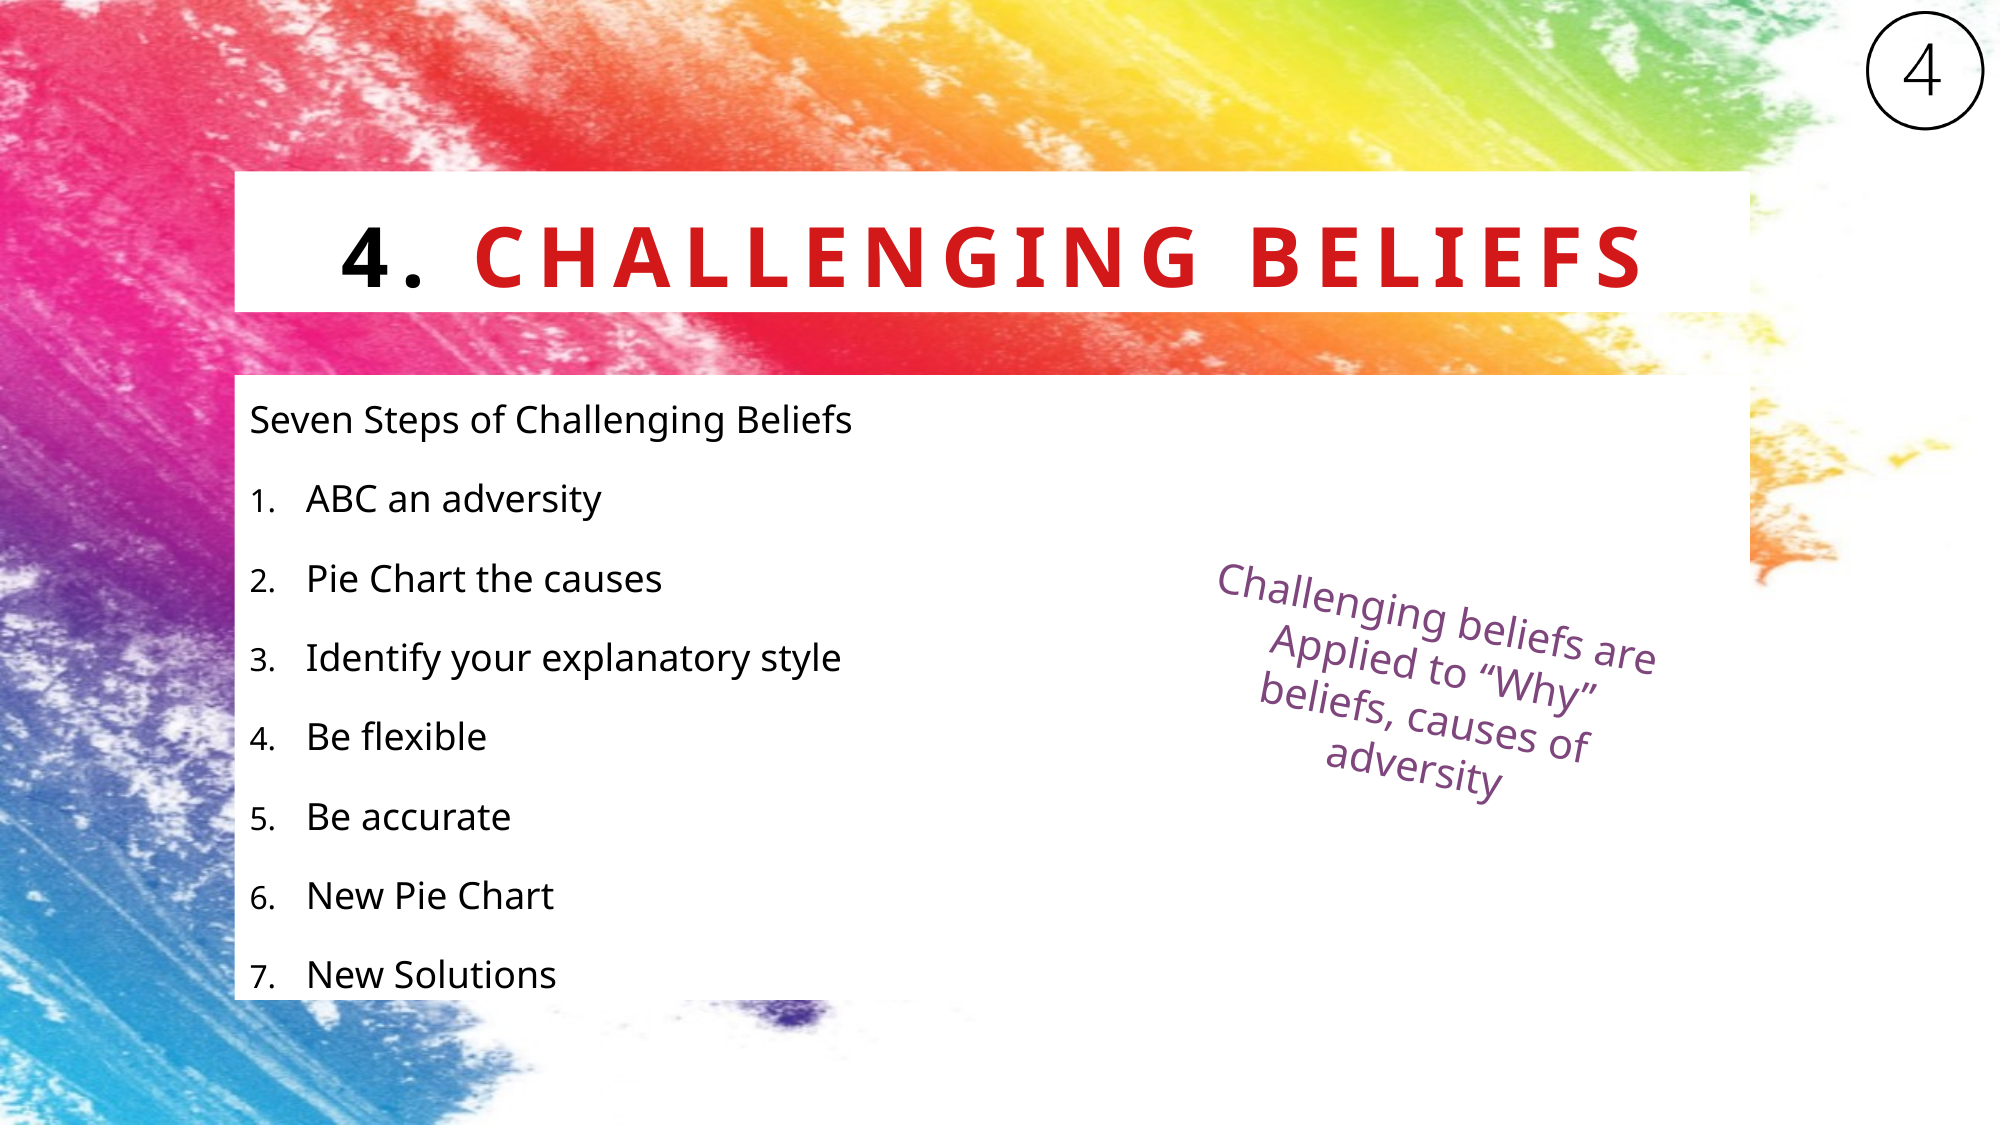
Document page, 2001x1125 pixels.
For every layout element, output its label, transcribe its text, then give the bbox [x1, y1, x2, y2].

list Seven Steps of Challenging Beliefs ABC an adversity Pie Chart the causes Identify your explanatory style Be flexible Be accurate New Pie Chart New Solutions [234, 375, 1750, 1000]
title 4. Challenging Beliefs [234, 171, 1750, 313]
text_box Challenging beliefs are Applied to “Why” beliefs, causes of adversity [1166, 540, 1692, 844]
picture [0, 0, 2001, 1125]
